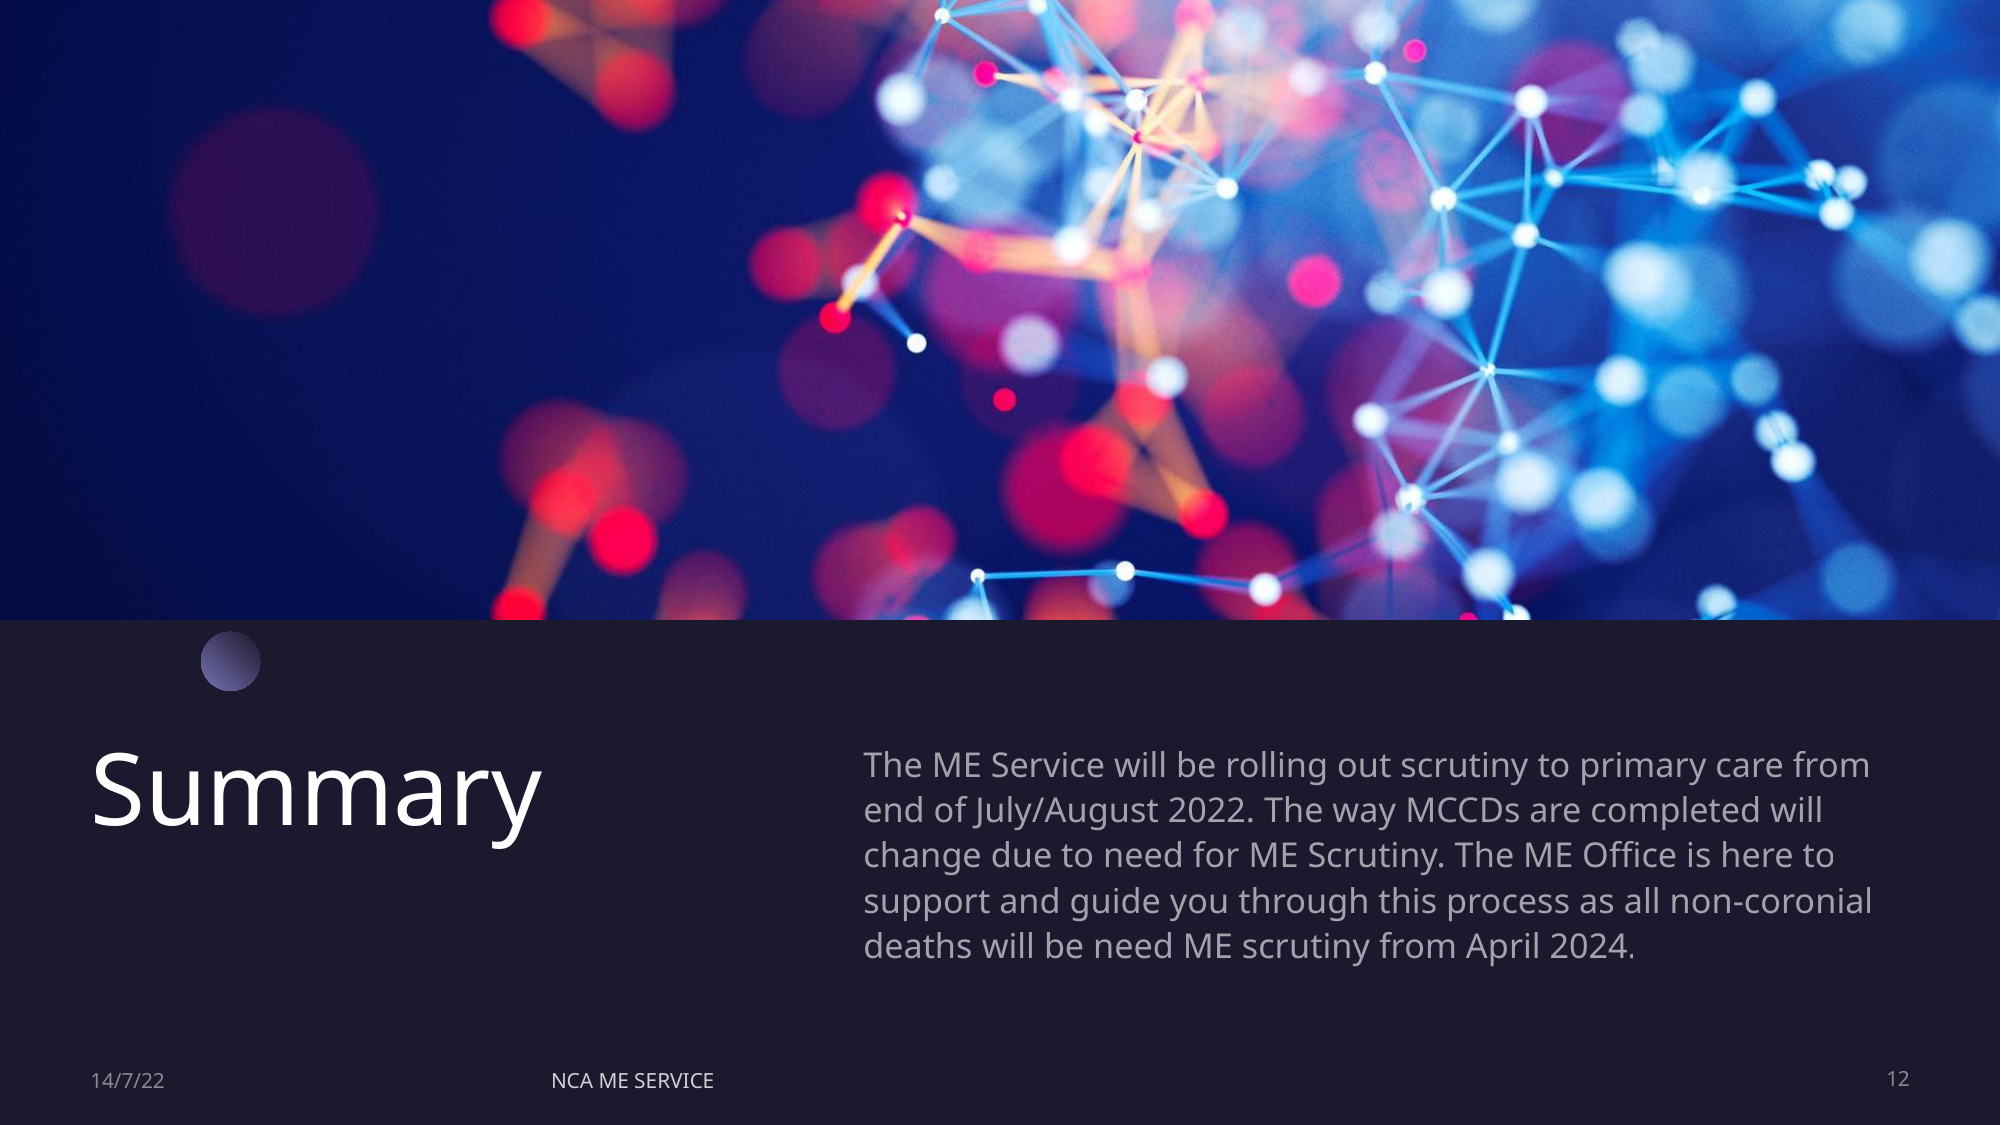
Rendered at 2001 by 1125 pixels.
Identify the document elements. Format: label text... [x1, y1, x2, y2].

list The ME Service will be rolling out scrutiny to primary care from end of July/August 2022. The way MCCDs are completed will change due to need for ME Scrutiny. The ME Office is here to support and guide you through this process as all non-coronial deaths will be need ME scrutiny from April 2024. [863, 739, 1884, 997]
picture [0, 0, 2000, 620]
slide_number 12 [1632, 1067, 1910, 1093]
footer NCA ME SERVICE [551, 1067, 1598, 1093]
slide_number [90, 1067, 522, 1093]
title Summary [90, 739, 829, 996]
